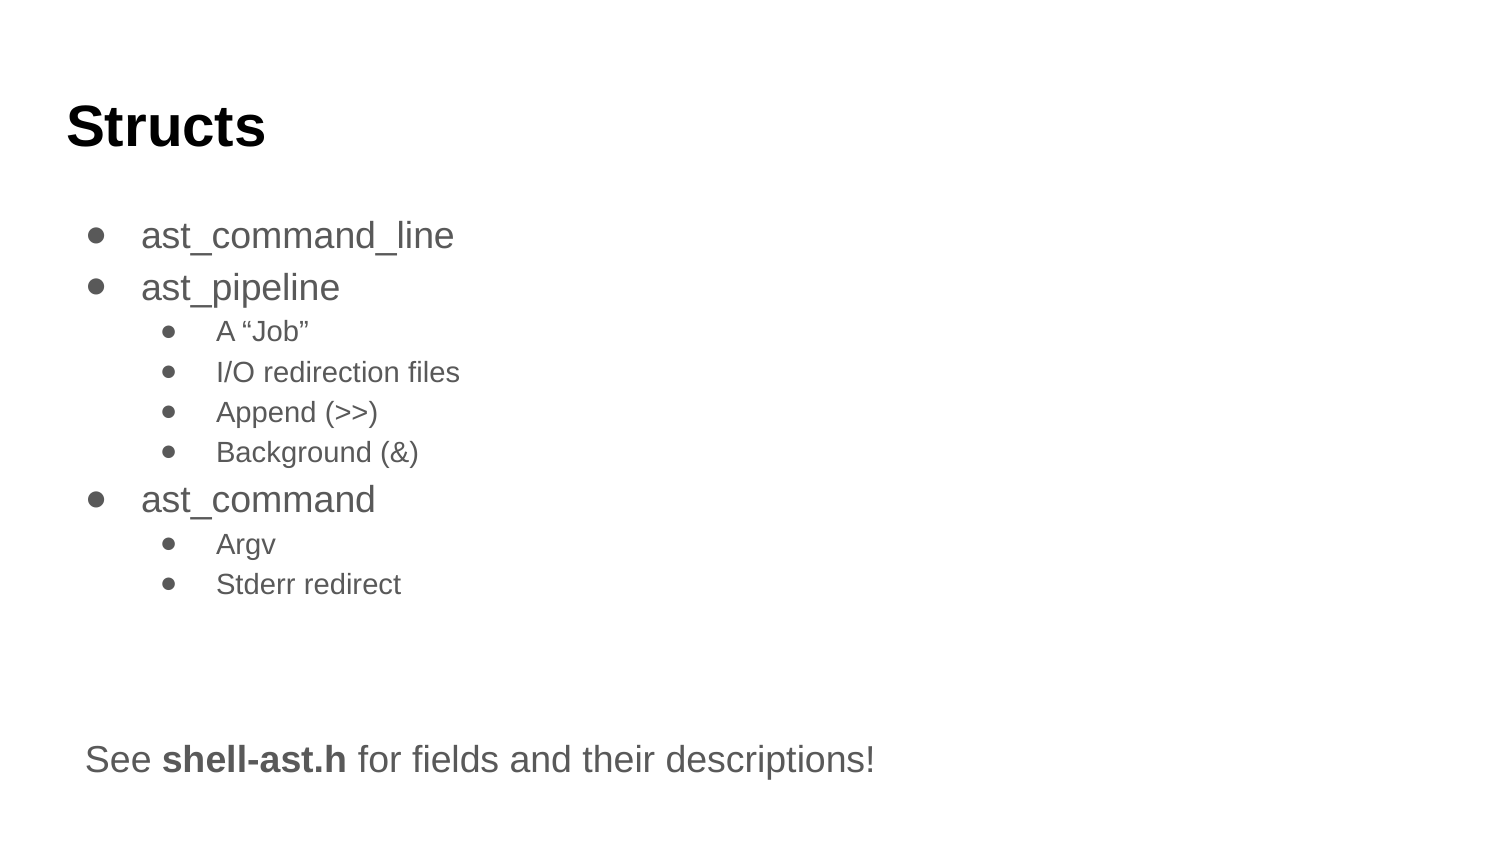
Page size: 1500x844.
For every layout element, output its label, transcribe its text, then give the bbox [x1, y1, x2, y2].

list ast_command_line ast_pipeline A “Job” I/O redirection files Append (>>) Background (&) ast_command Argv Stderr redirect See shell-ast.h for fields and their descriptions! [51, 189, 1449, 750]
title Structs [51, 72, 1449, 167]
